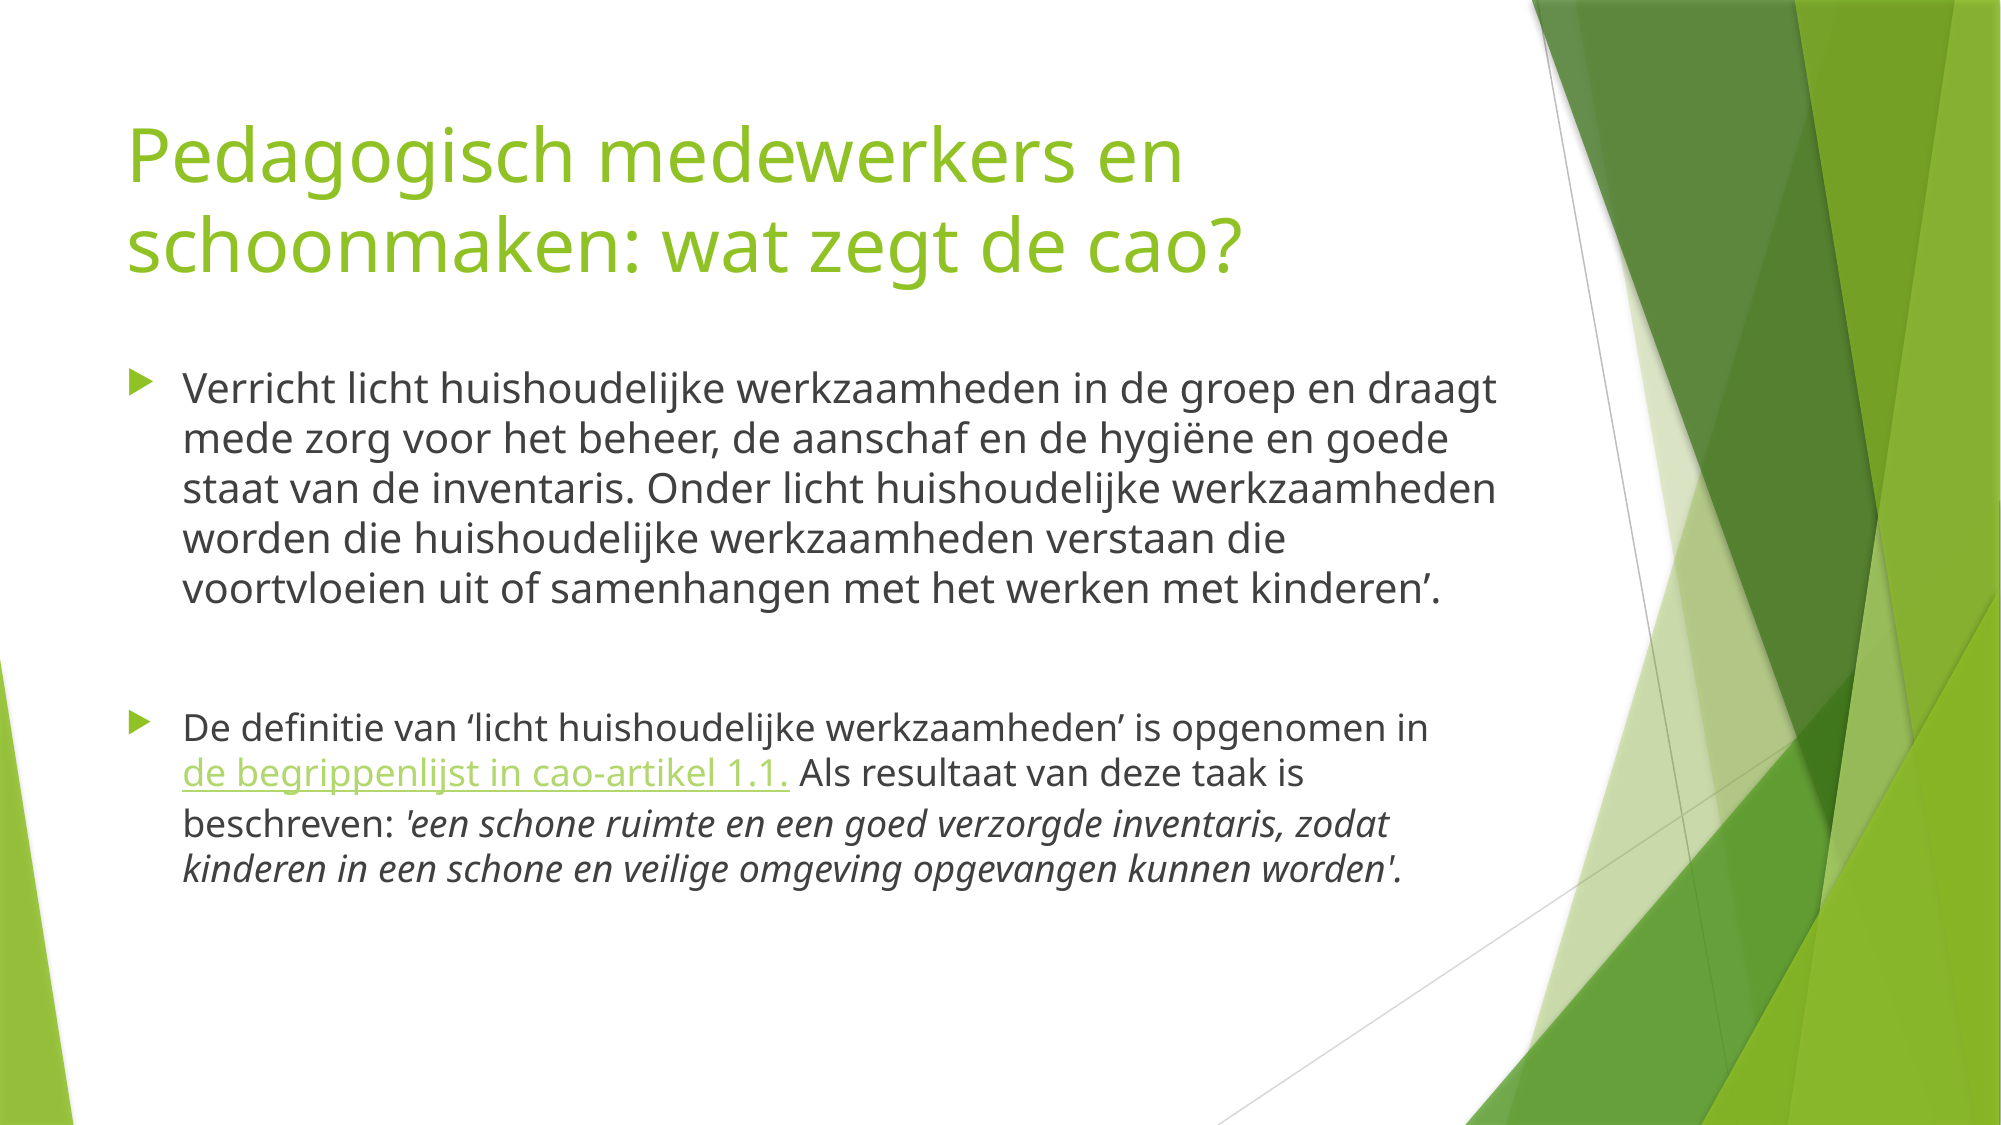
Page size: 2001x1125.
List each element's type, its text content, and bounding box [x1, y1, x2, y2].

list Verricht licht huishoudelijke werkzaamheden in de groep en draagt mede zorg voor het beheer, de aanschaf en de hygiëne en goede staat van de inventaris. Onder licht huishoudelijke werkzaamheden worden die huishoudelijke werkzaamheden verstaan die voortvloeien uit of samenhangen met het werken met kinderen’. De definitie van ‘licht huishoudelijke werkzaamheden’ is opgenomen in de begrippenlijst in cao-artikel 1.1. Als resultaat van deze taak is beschreven: 'een schone ruimte en een goed verzorgde inventaris, zodat kinderen in een schone en veilige omgeving opgevangen kunnen worden'. [111, 354, 1522, 992]
title Pedagogisch medewerkers en schoonmaken: wat zegt de cao? [111, 99, 1522, 317]
